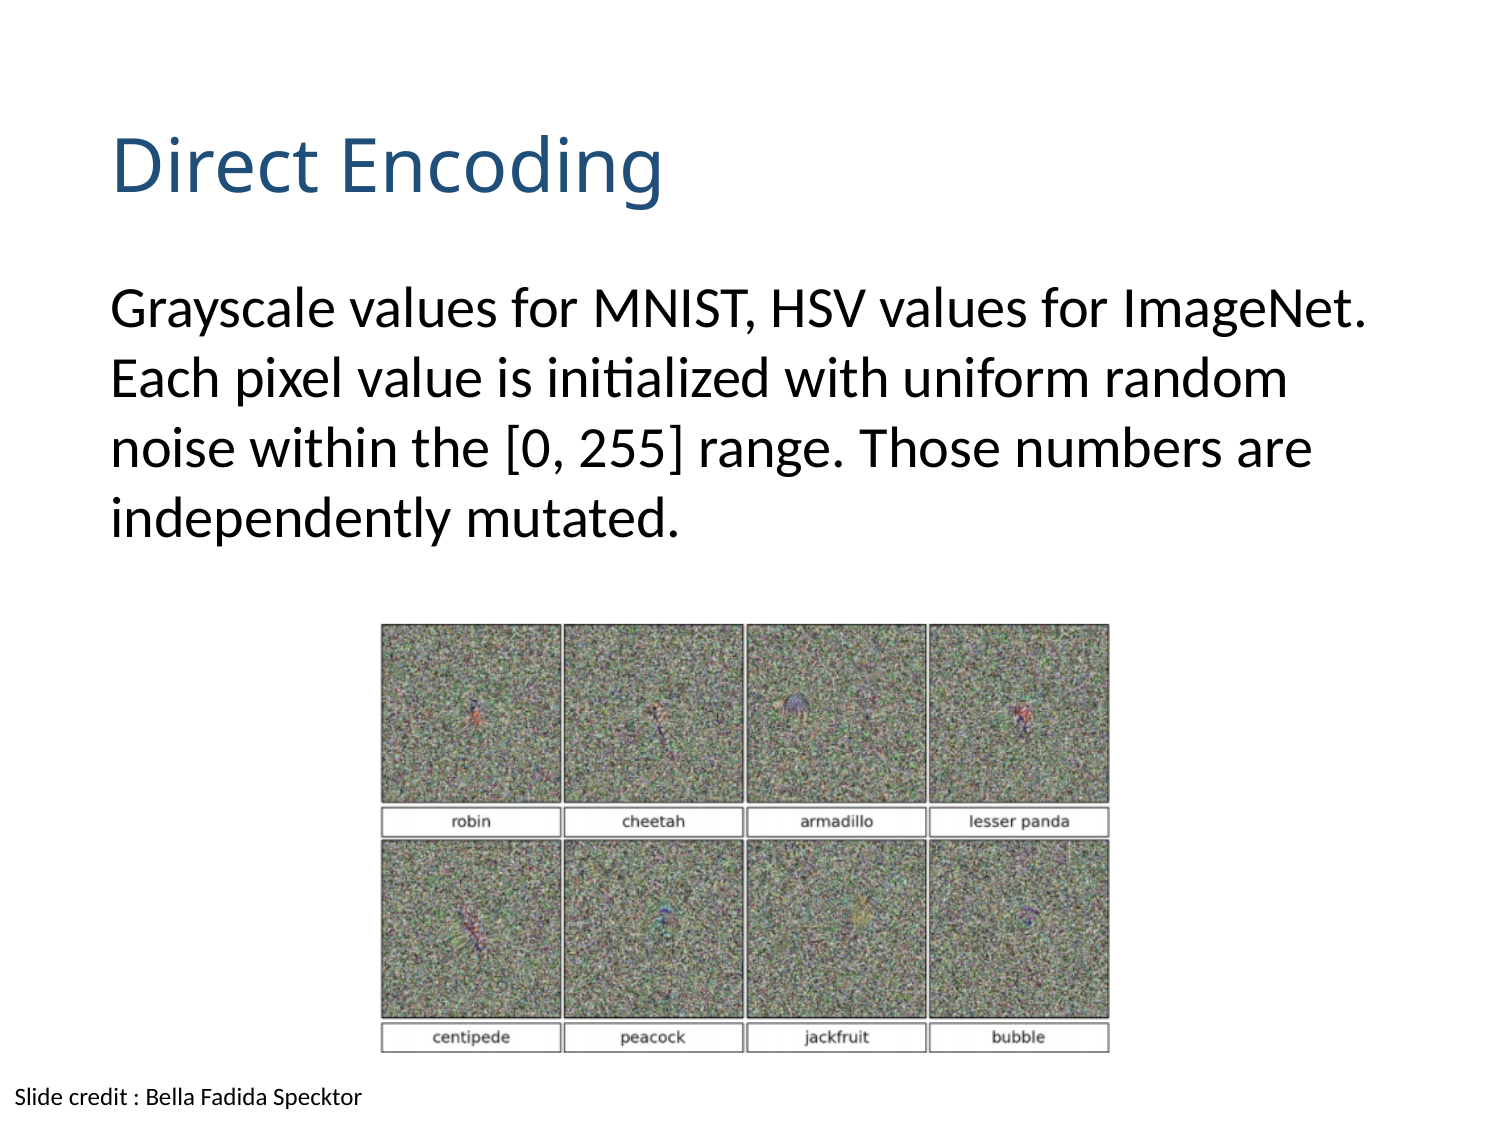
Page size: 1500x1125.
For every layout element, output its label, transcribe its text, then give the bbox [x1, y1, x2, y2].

picture [369, 607, 1131, 1053]
text_box Grayscale values for MNIST, HSV values for ImageNet. Each pixel value is initialized with uniform random noise within the [0, 255] range. Those numbers are independently mutated. [103, 261, 1432, 557]
title Direct Encoding [102, 59, 1398, 278]
text_box Slide credit : Bella Fadida Specktor [7, 1072, 610, 1118]
